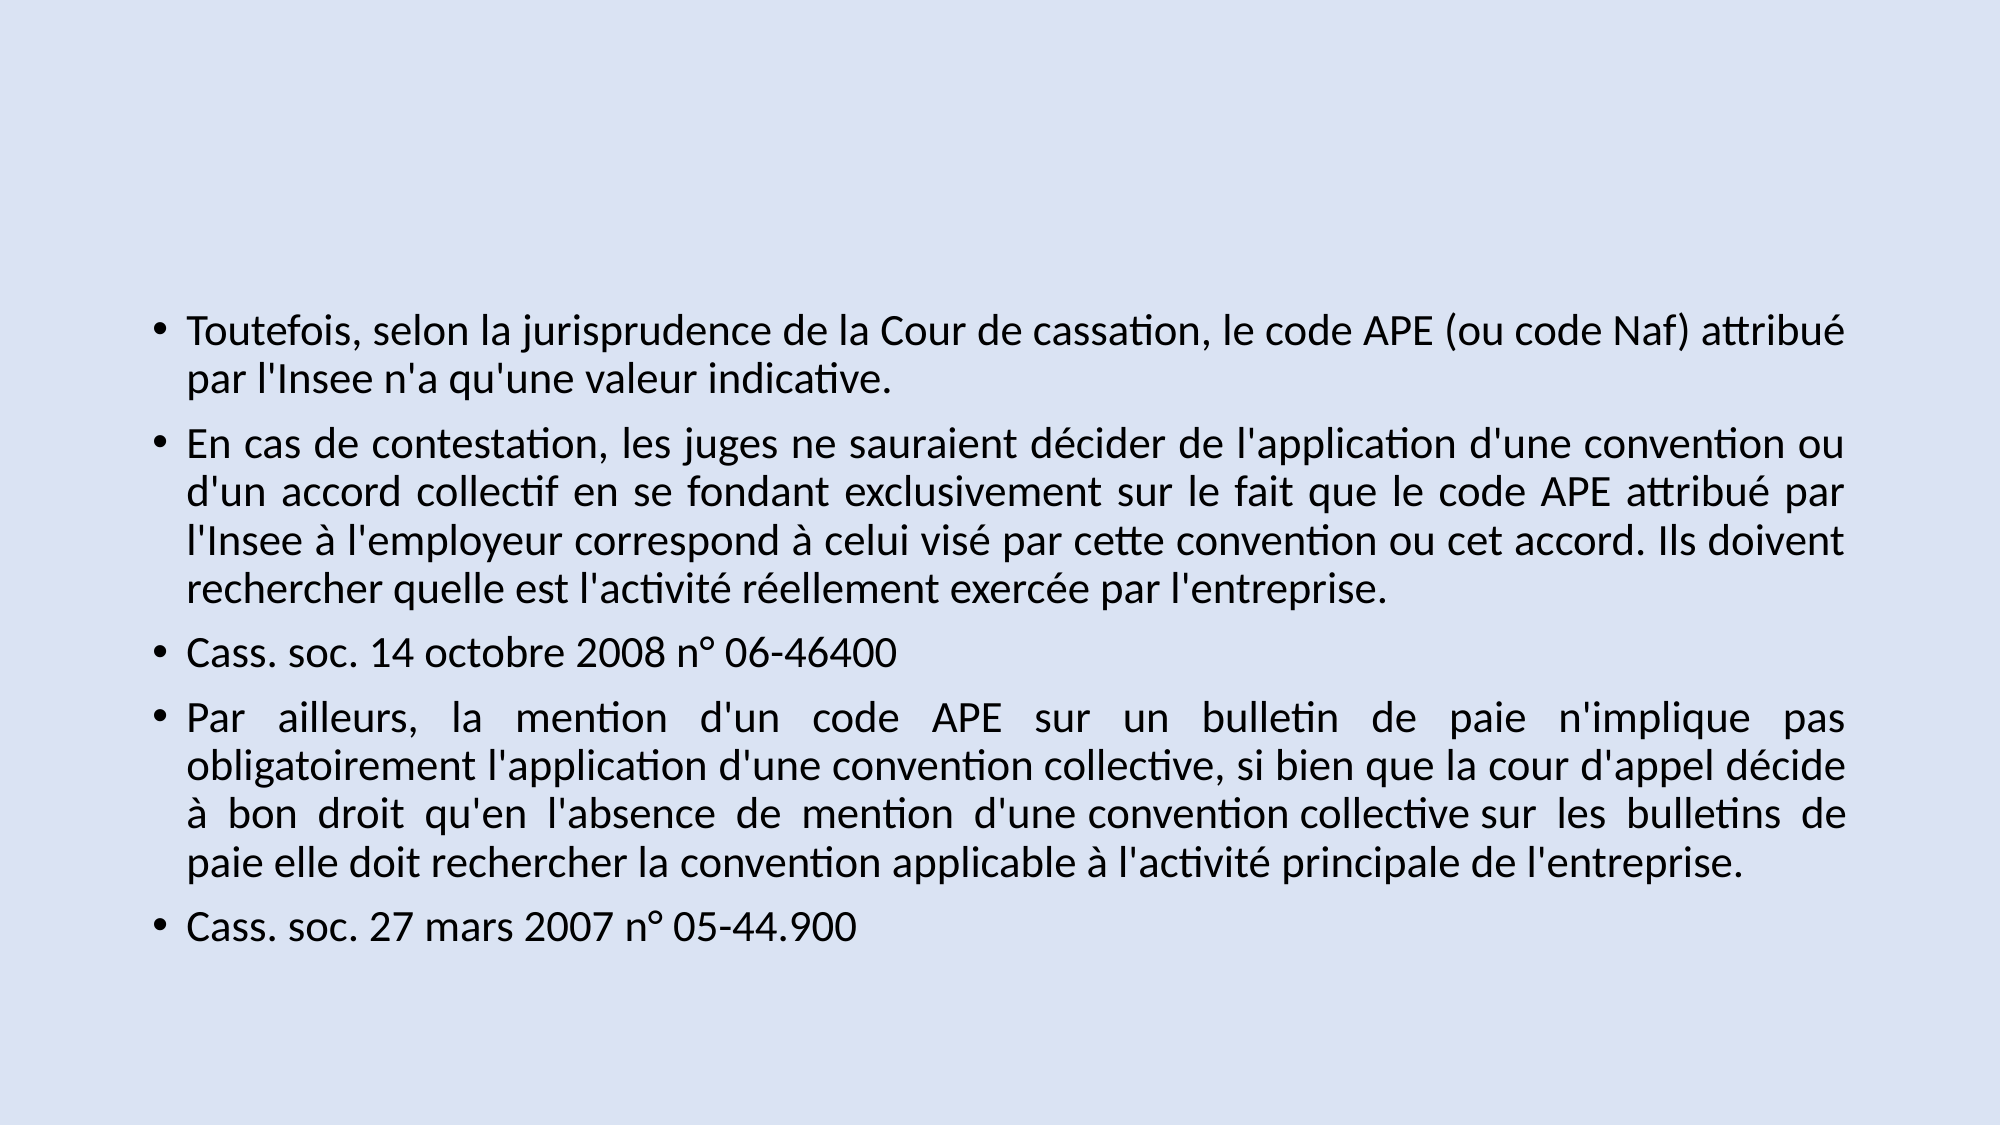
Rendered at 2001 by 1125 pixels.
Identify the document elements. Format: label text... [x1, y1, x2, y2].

list Toutefois, selon la jurisprudence de la Cour de cassation, le code APE (ou code Naf) attribué par l'Insee n'a qu'une valeur indicative. En cas de contestation, les juges ne sauraient décider de l'application d'une convention ou d'un accord collectif en se fondant exclusivement sur le fait que le code APE attribué par l'Insee à l'employeur correspond à celui visé par cette convention ou cet accord. Ils doivent rechercher quelle est l'activité réellement exercée par l'entreprise. Cass. soc. 14 octobre 2008 n° 06-46400 Par ailleurs, la mention d'un code APE sur un bulletin de paie n'implique pas obligatoirement l'application d'une convention collective, si bien que la cour d'appel décide à bon droit qu'en l'absence de mention d'une convention collective sur les bulletins de paie elle doit rechercher la convention applicable à l'activité principale de l'entreprise. Cass. soc. 27 mars 2007 n° 05-44.900 [137, 299, 1863, 1014]
